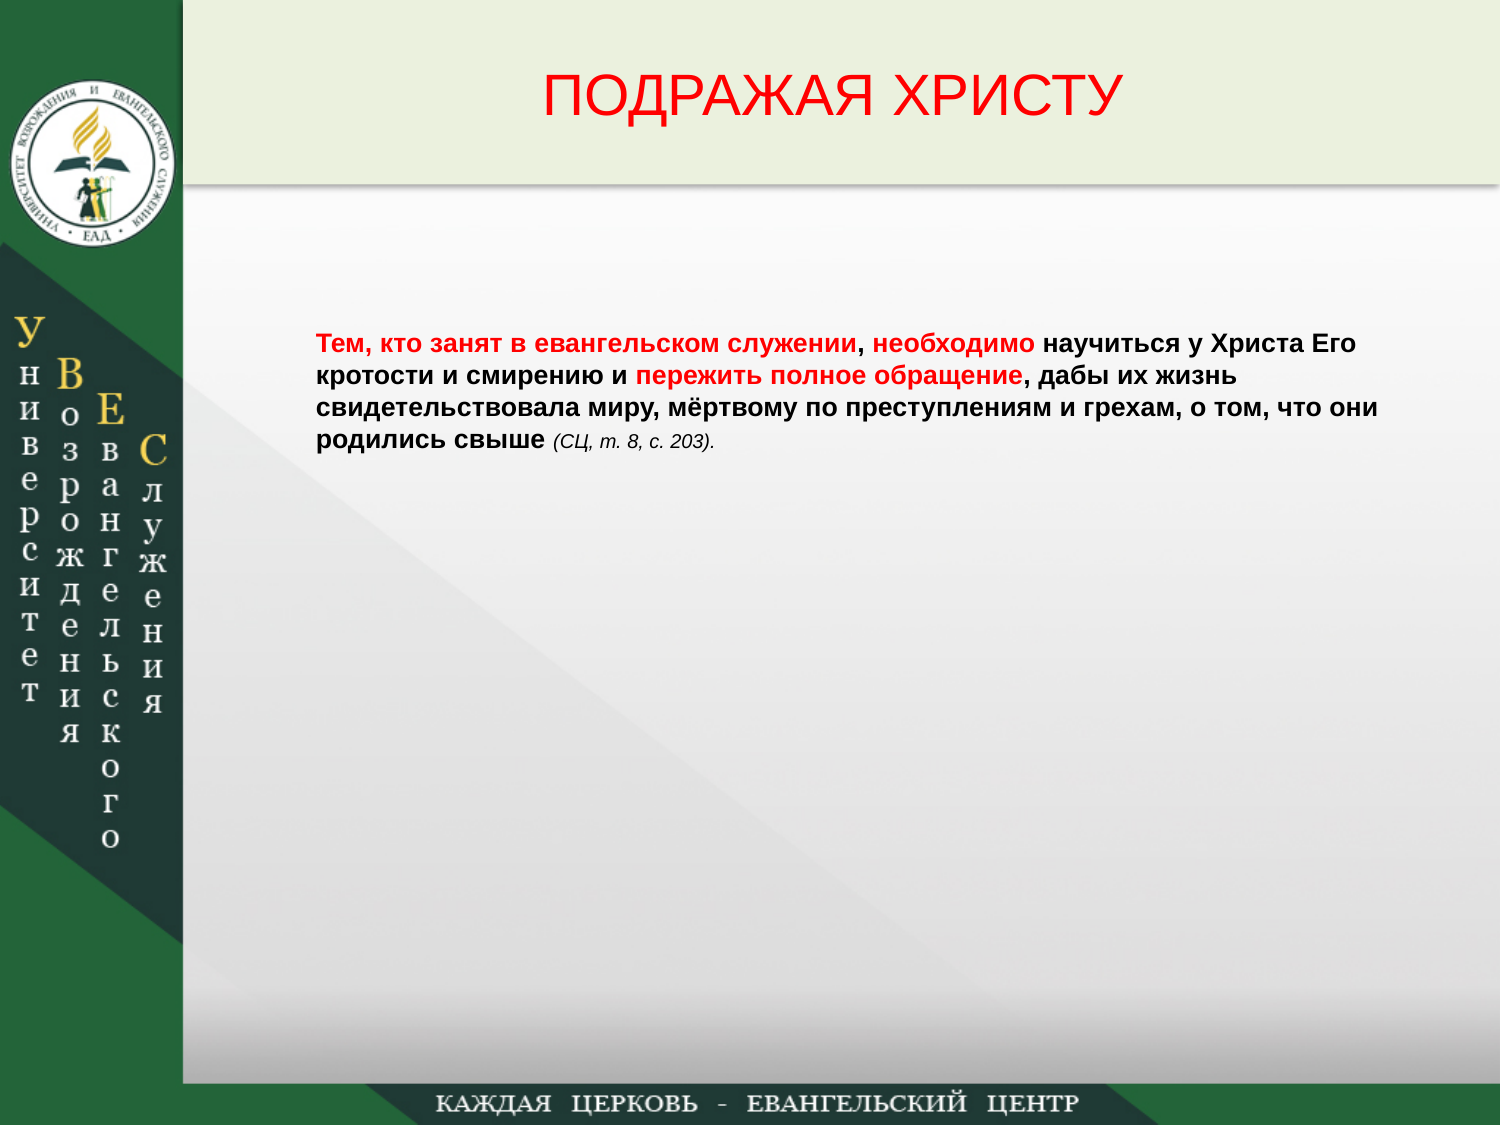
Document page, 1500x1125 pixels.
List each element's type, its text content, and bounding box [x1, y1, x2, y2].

picture [0, 0, 1500, 1125]
text_box ПОДРАЖАЯ ХРИСТУ [182, 0, 1500, 185]
text_box Тем, кто занят в евангельском служении, необходимо научиться у Христа Его кротости и смирению и пережить полное обращение, дабы их жизнь свидетельствовала миру, мёртвому по преступлениям и грехам, о том, что они родились свыше (СЦ, т. 8, с. 203). [301, 302, 1447, 1079]
